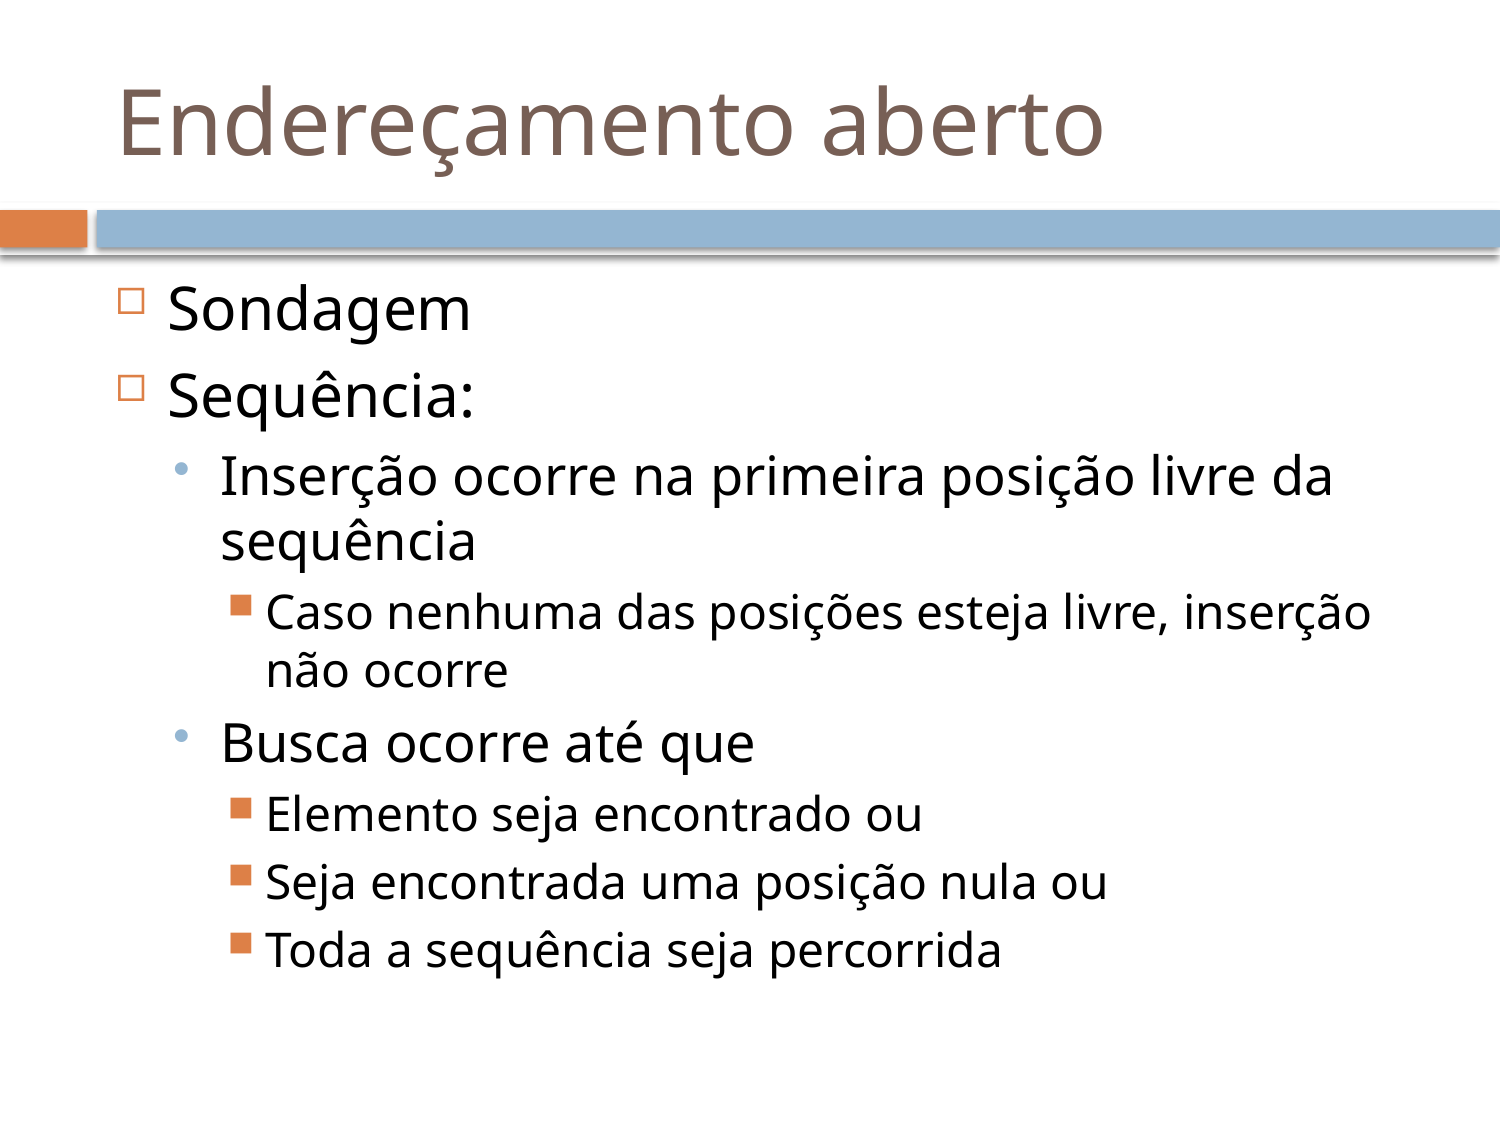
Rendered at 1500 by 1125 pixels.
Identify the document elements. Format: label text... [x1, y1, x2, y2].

title Endereçamento aberto [100, 37, 1438, 200]
